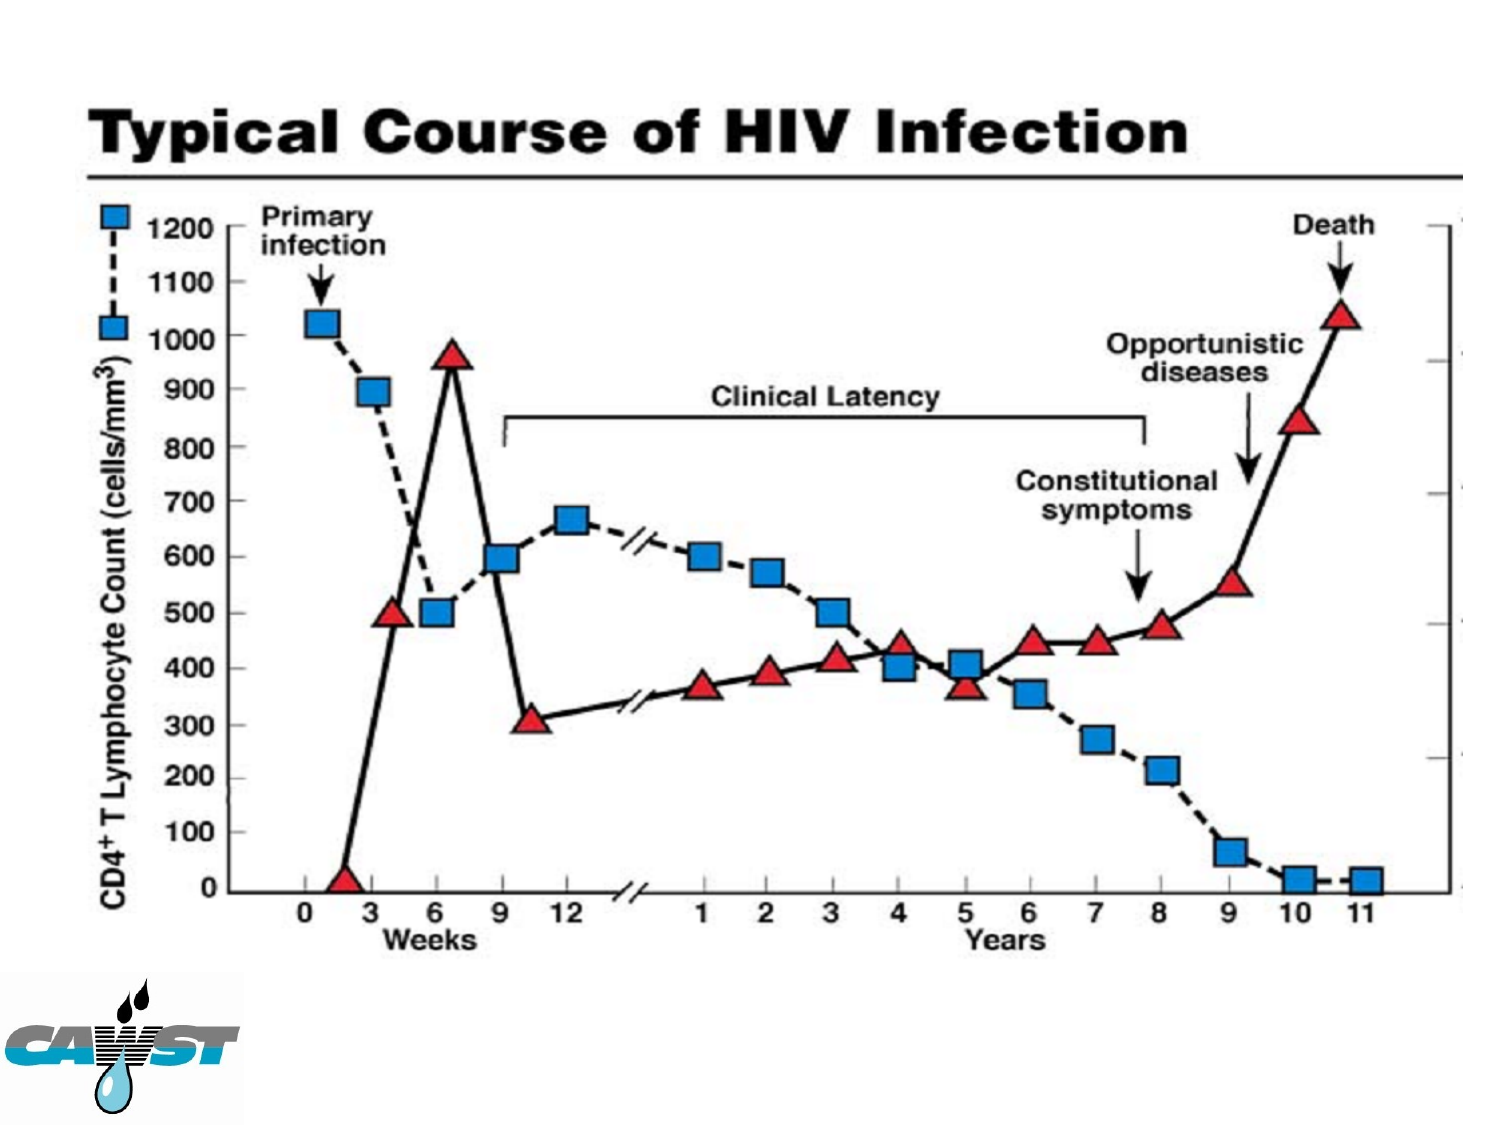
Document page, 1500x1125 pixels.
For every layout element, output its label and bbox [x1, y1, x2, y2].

picture [74, 99, 1463, 963]
picture [0, 972, 245, 1125]
